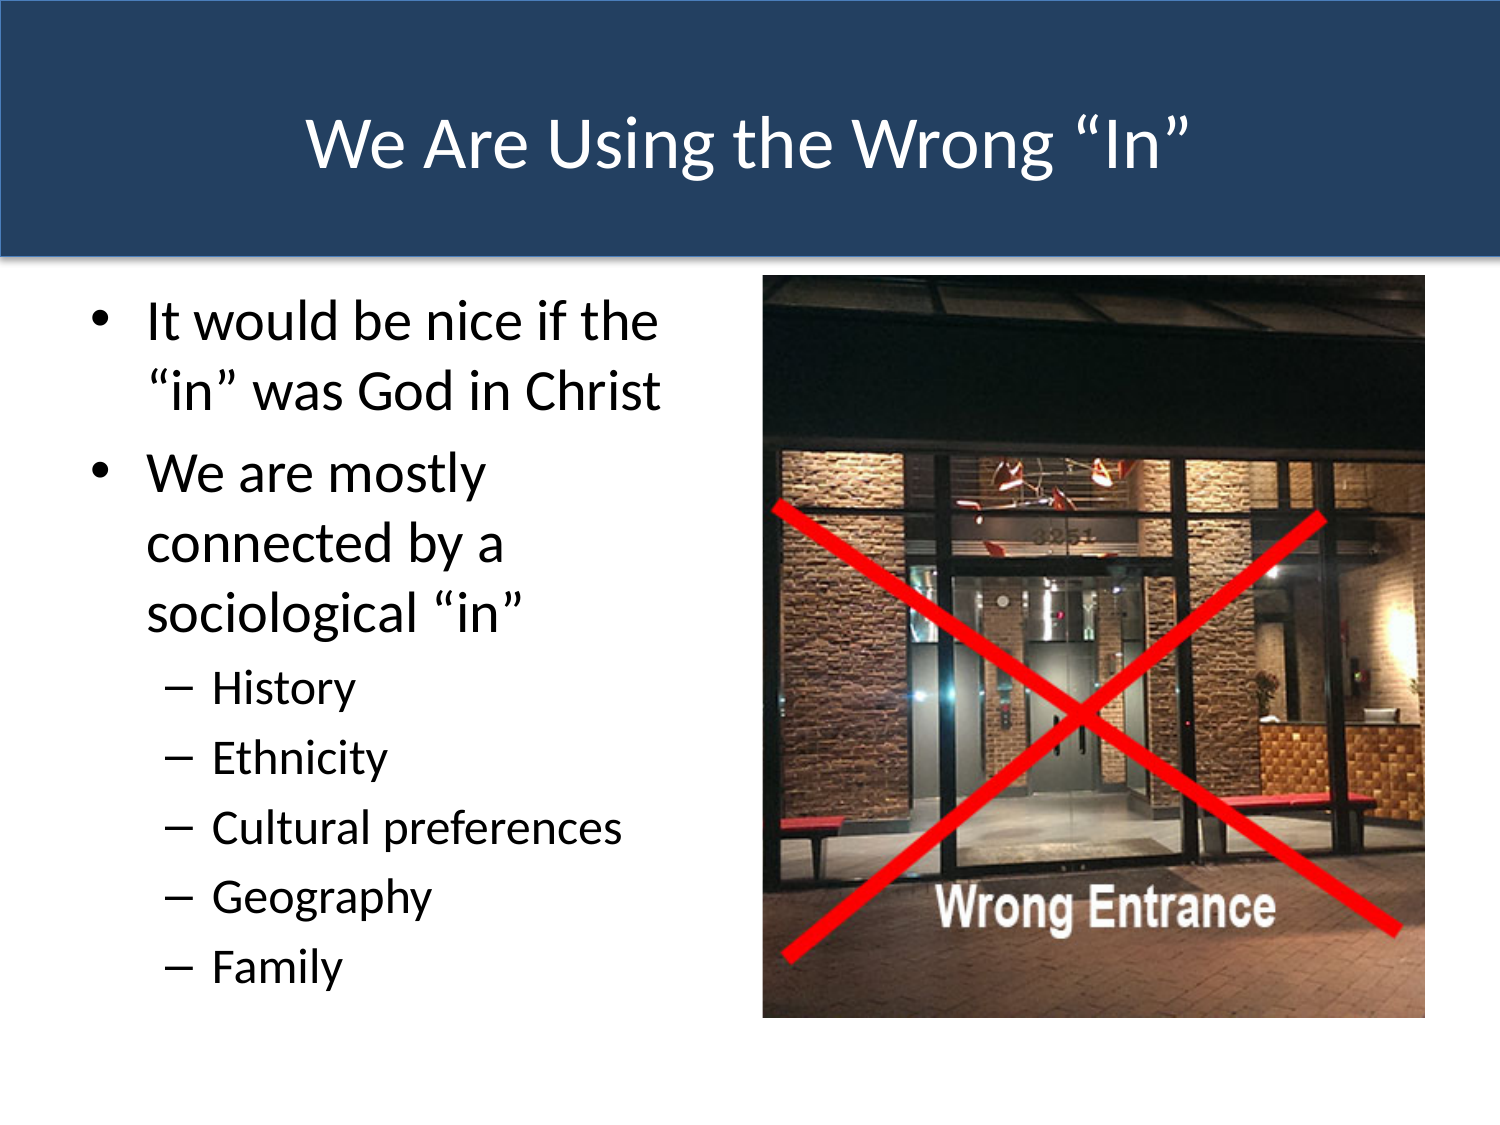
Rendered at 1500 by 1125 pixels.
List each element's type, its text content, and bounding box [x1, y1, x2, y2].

list It would be nice if the “in” was God in Christ We are mostly connected by a sociological “in” History Ethnicity Cultural preferences Geography Family [75, 275, 738, 1018]
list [762, 274, 1426, 1018]
title We Are Using the Wrong “In” [75, 45, 1425, 233]
